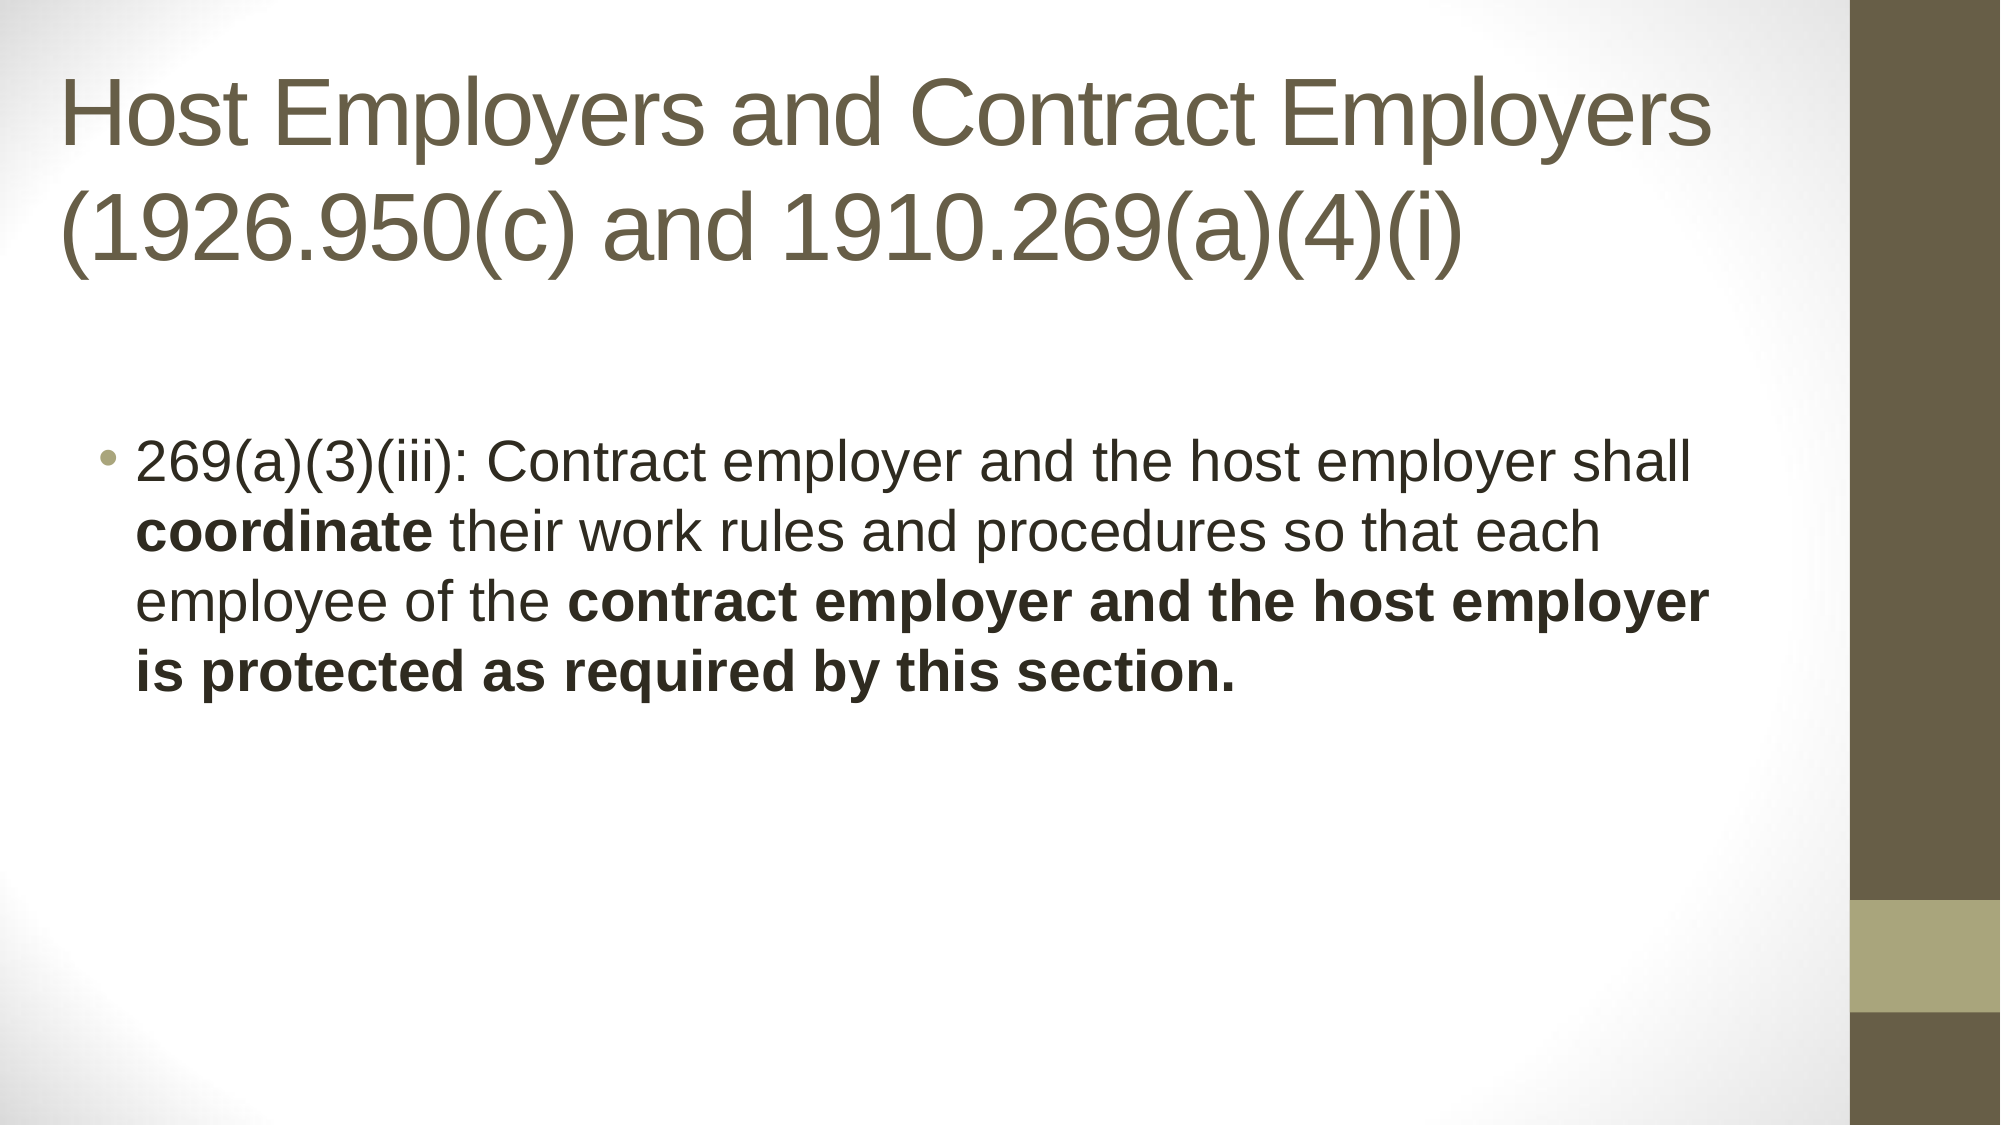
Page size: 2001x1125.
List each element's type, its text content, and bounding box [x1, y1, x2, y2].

picture [0, 0, 1849, 1125]
list 269(a)(3)(iii): Contract employer and the host employer shall coordinate their work rules and procedures so that each employee of the contract employer and the host employer is protected as required by this section. [64, 343, 1767, 1050]
title Host Employers and Contract Employers (1926.950(c) and 1910.269(a)(4)(i) [43, 45, 1811, 285]
